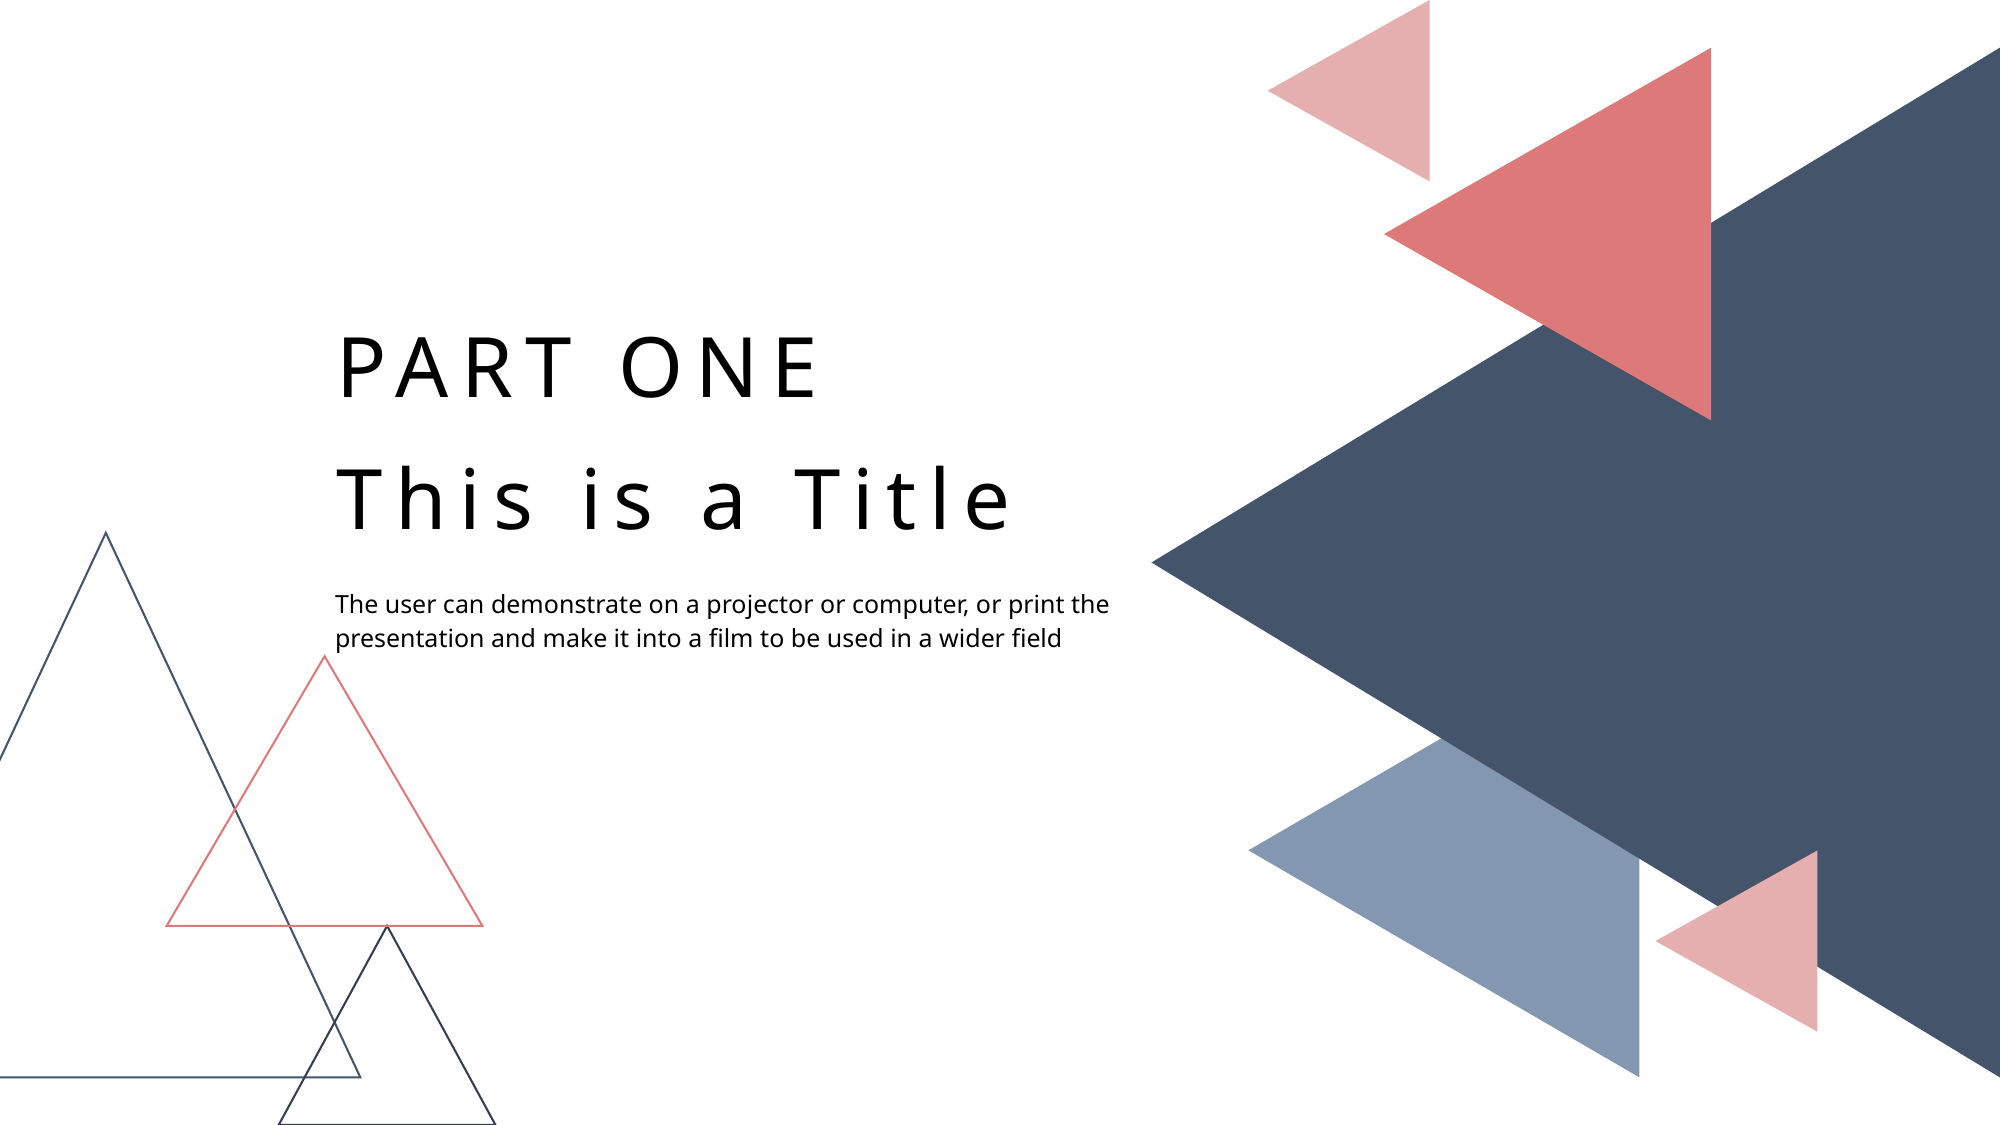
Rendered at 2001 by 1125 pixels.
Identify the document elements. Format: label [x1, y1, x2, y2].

text_box [0, 0, 2000, 1125]
